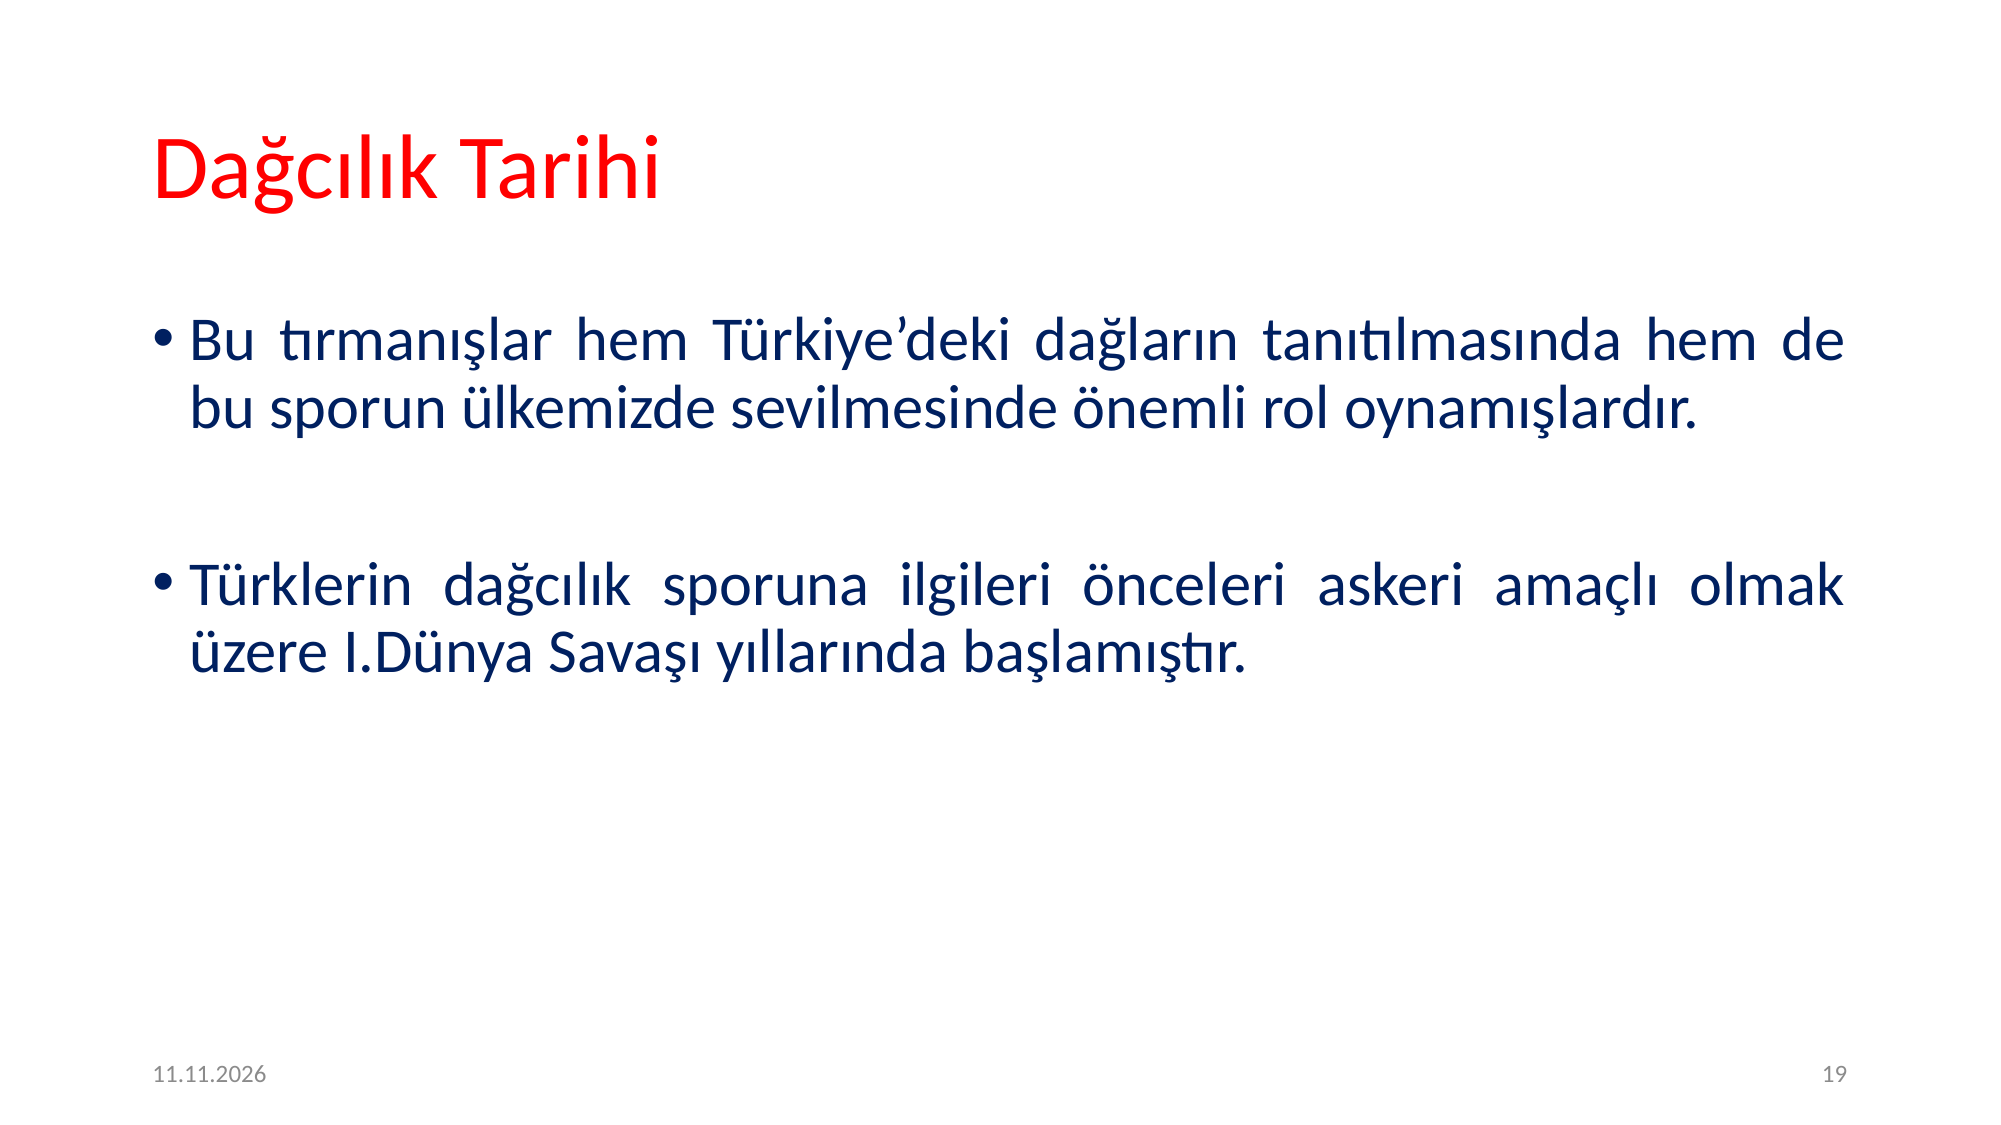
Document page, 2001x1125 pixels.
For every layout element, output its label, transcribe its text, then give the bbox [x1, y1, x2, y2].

slide_number 19 [1412, 1042, 1863, 1103]
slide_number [137, 1042, 588, 1103]
list Bu tırmanışlar hem Türkiye’deki dağların tanıtılmasında hem de bu sporun ülkemizde sevilmesinde önemli rol oynamışlardır. Türklerin dağcılık sporuna ilgileri önceleri askeri amaçlı olmak üzere I.Dünya Savaşı yıllarında başlamıştır. [137, 299, 1863, 1014]
title Dağcılık Tarihi [137, 59, 1863, 278]
